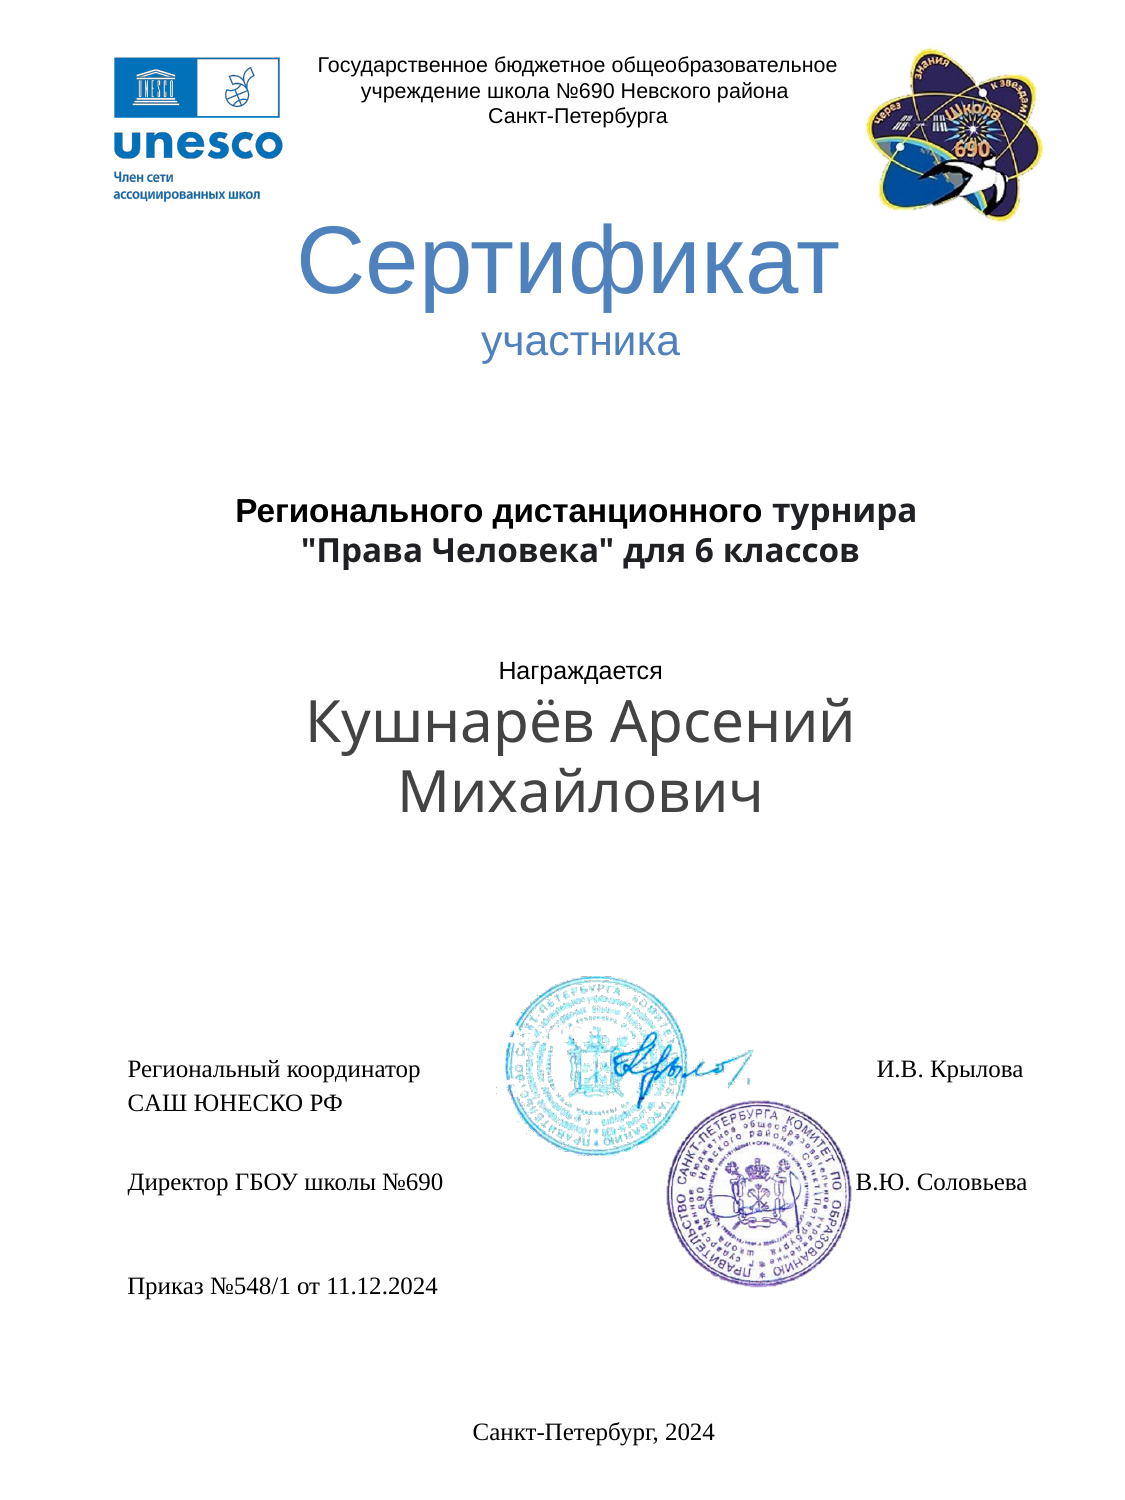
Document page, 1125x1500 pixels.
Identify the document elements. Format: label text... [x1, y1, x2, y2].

picture [496, 959, 858, 1293]
text_box Директор ГБОУ школы №690 В.Ю. Соловьева [113, 1158, 656, 1202]
picture [100, 44, 293, 213]
text_box Директор ГБОУ школы №690 В.Ю. Соловьева [858, 1158, 1046, 1202]
picture [858, 44, 1050, 225]
text_box Приказ №548/1 от 11.12.2024 [113, 1262, 594, 1306]
text_box Региональный координатор И.В. Крылова CАШ ЮНЕСКО РФ [113, 1041, 496, 1124]
text_box Санкт-Петербург, 2024 [353, 1408, 835, 1453]
text_box Награждается Кушнарёв Арсений Михайлович [196, 647, 965, 831]
text_box Региональный координатор И.В. Крылова CАШ ЮНЕСКО РФ [765, 1041, 1046, 1124]
text_box Сертификат участника [164, 191, 997, 425]
text_box Регионального дистанционного турнира "Права Человека" для 6 классов [164, 482, 997, 576]
text_box Государственное бюджетное общеобразовательное учреждение школа №690 Невского района Санкт-Петербурга [293, 44, 858, 135]
